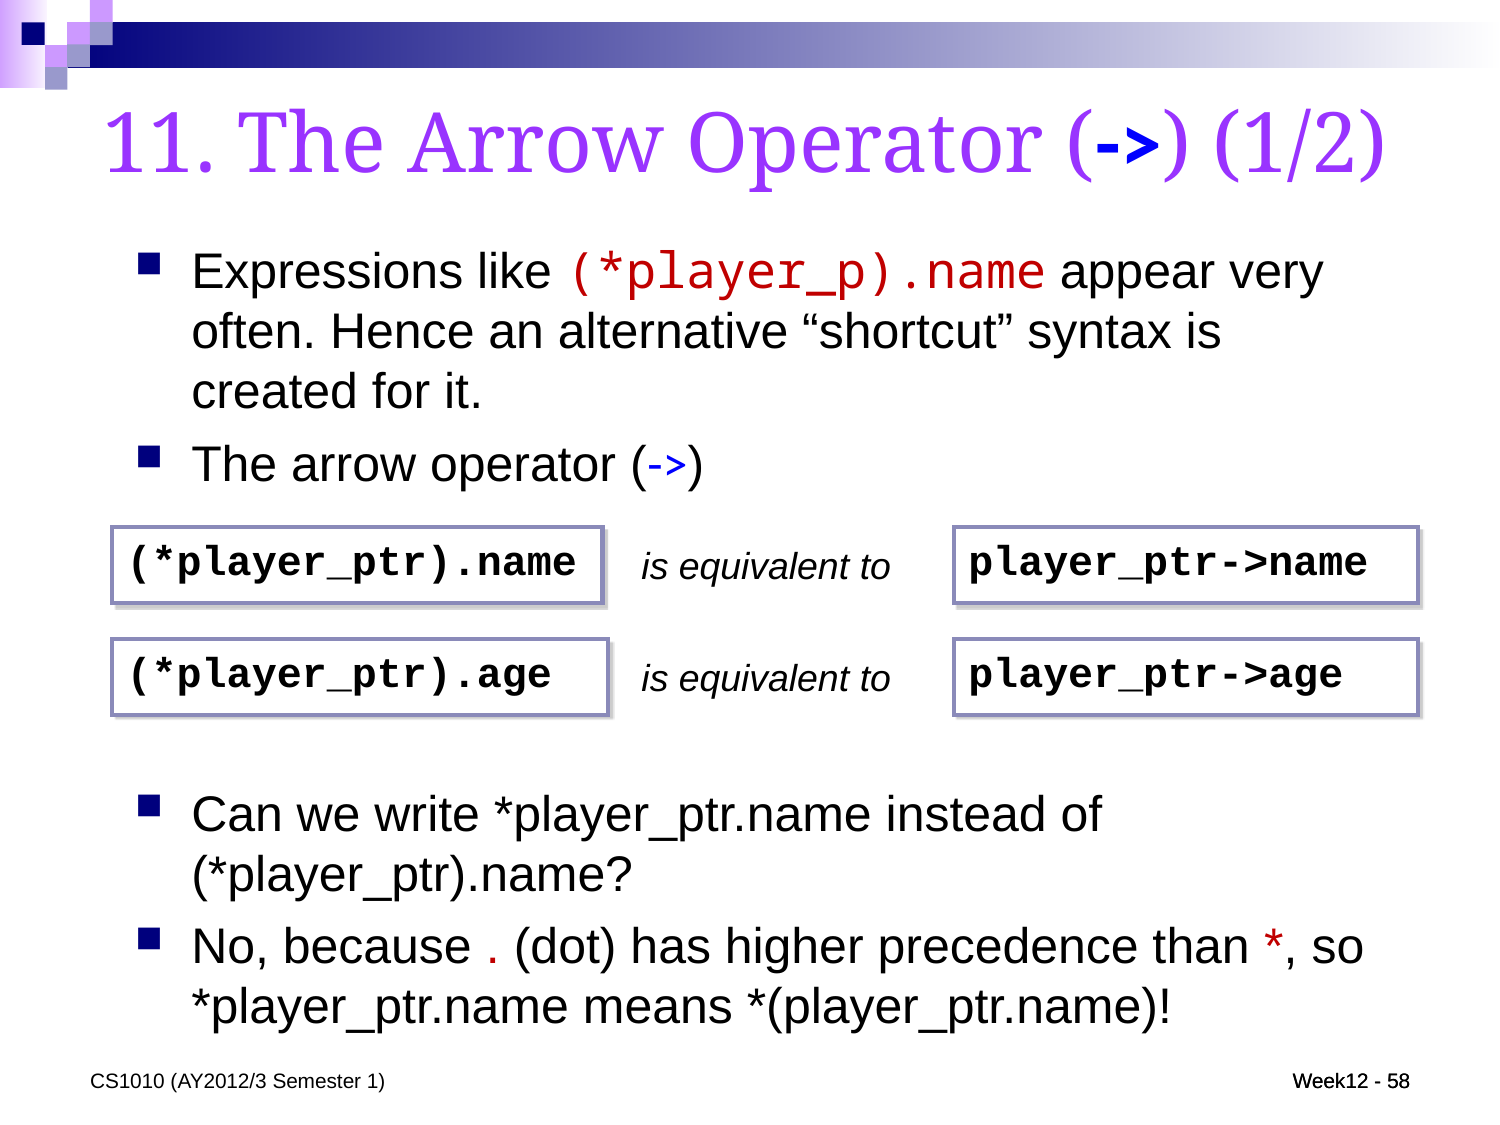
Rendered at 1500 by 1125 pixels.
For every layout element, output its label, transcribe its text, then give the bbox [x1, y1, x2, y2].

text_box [111, 638, 1419, 715]
text_box Expressions like (*player_p).name appear very often. Hence an alternative “shortcut” syntax is created for it. The arrow operator (->) [120, 231, 1406, 525]
footer CS1010 (AY2012/3 Semester 1) [75, 1025, 550, 1100]
slide_number Week12 - 58 [1074, 1025, 1425, 1100]
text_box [111, 526, 1419, 603]
title 11. The Arrow Operator (->) (1/2) [87, 74, 1460, 203]
text_box Can we write *player_ptr.name instead of (*player_ptr).name? No, because . (dot) has higher precedence than *, so *player_ptr.name means *(player_ptr.name)! [120, 773, 1406, 1069]
